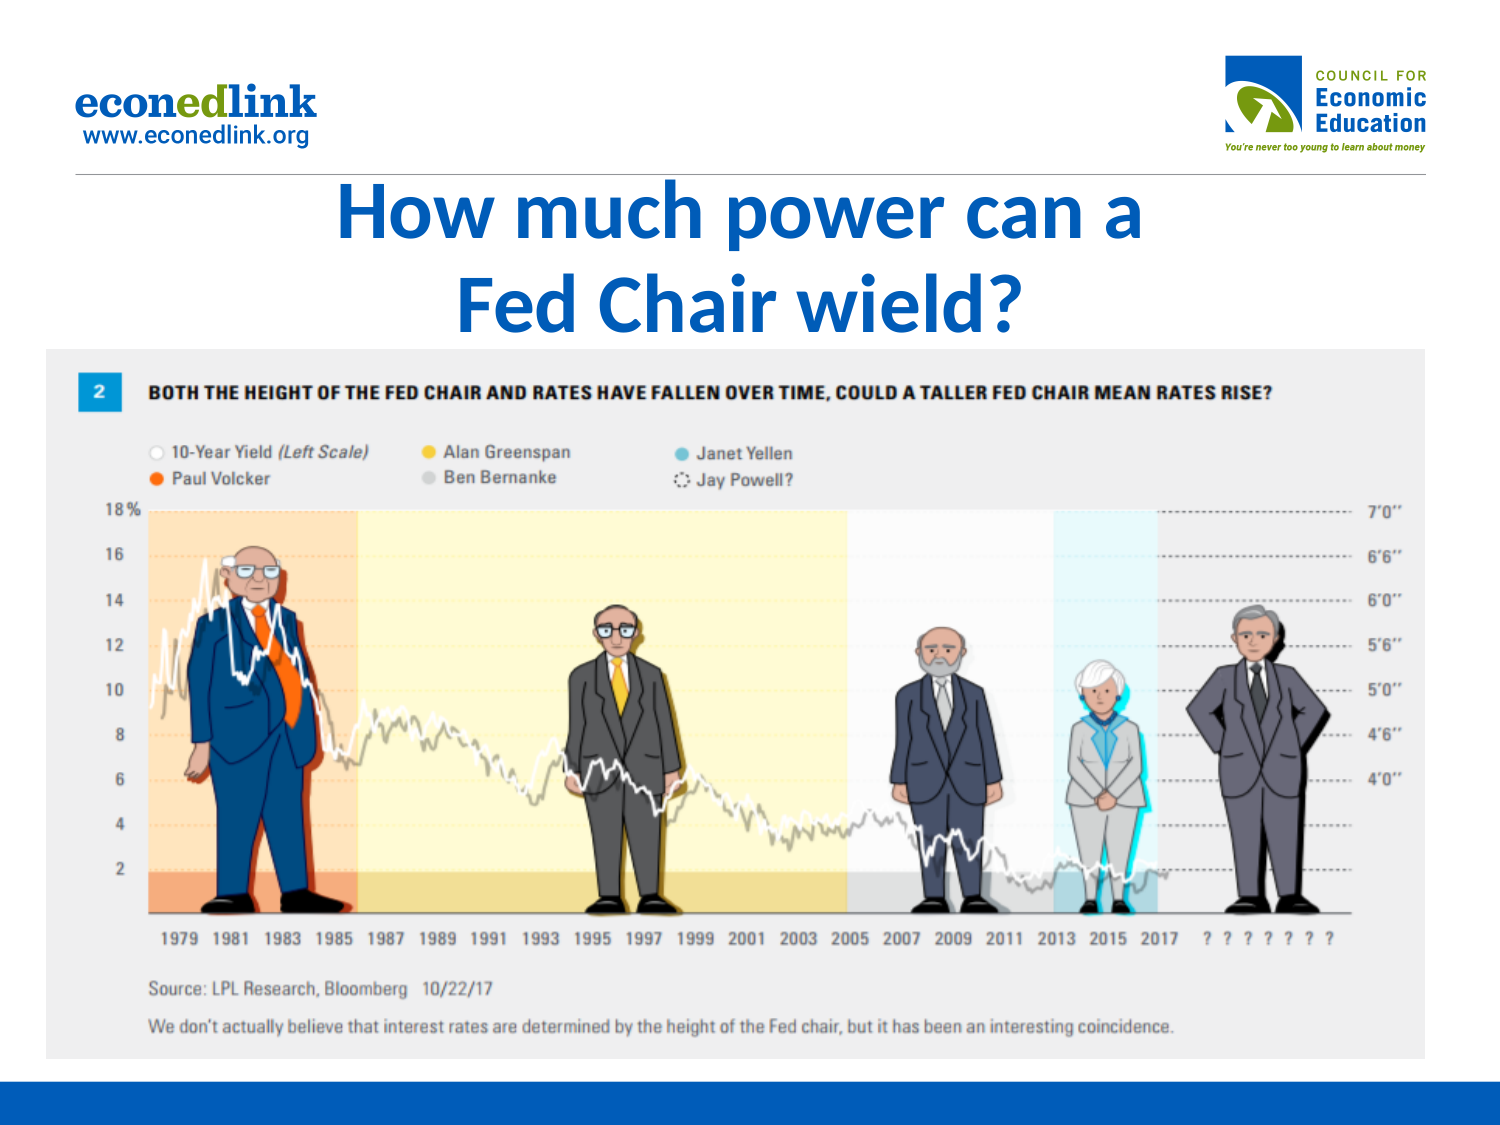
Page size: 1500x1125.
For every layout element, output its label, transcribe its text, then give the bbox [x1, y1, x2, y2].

title How much power can a Fed Chair wield? [74, 161, 1426, 348]
picture [0, 0, 1500, 1125]
